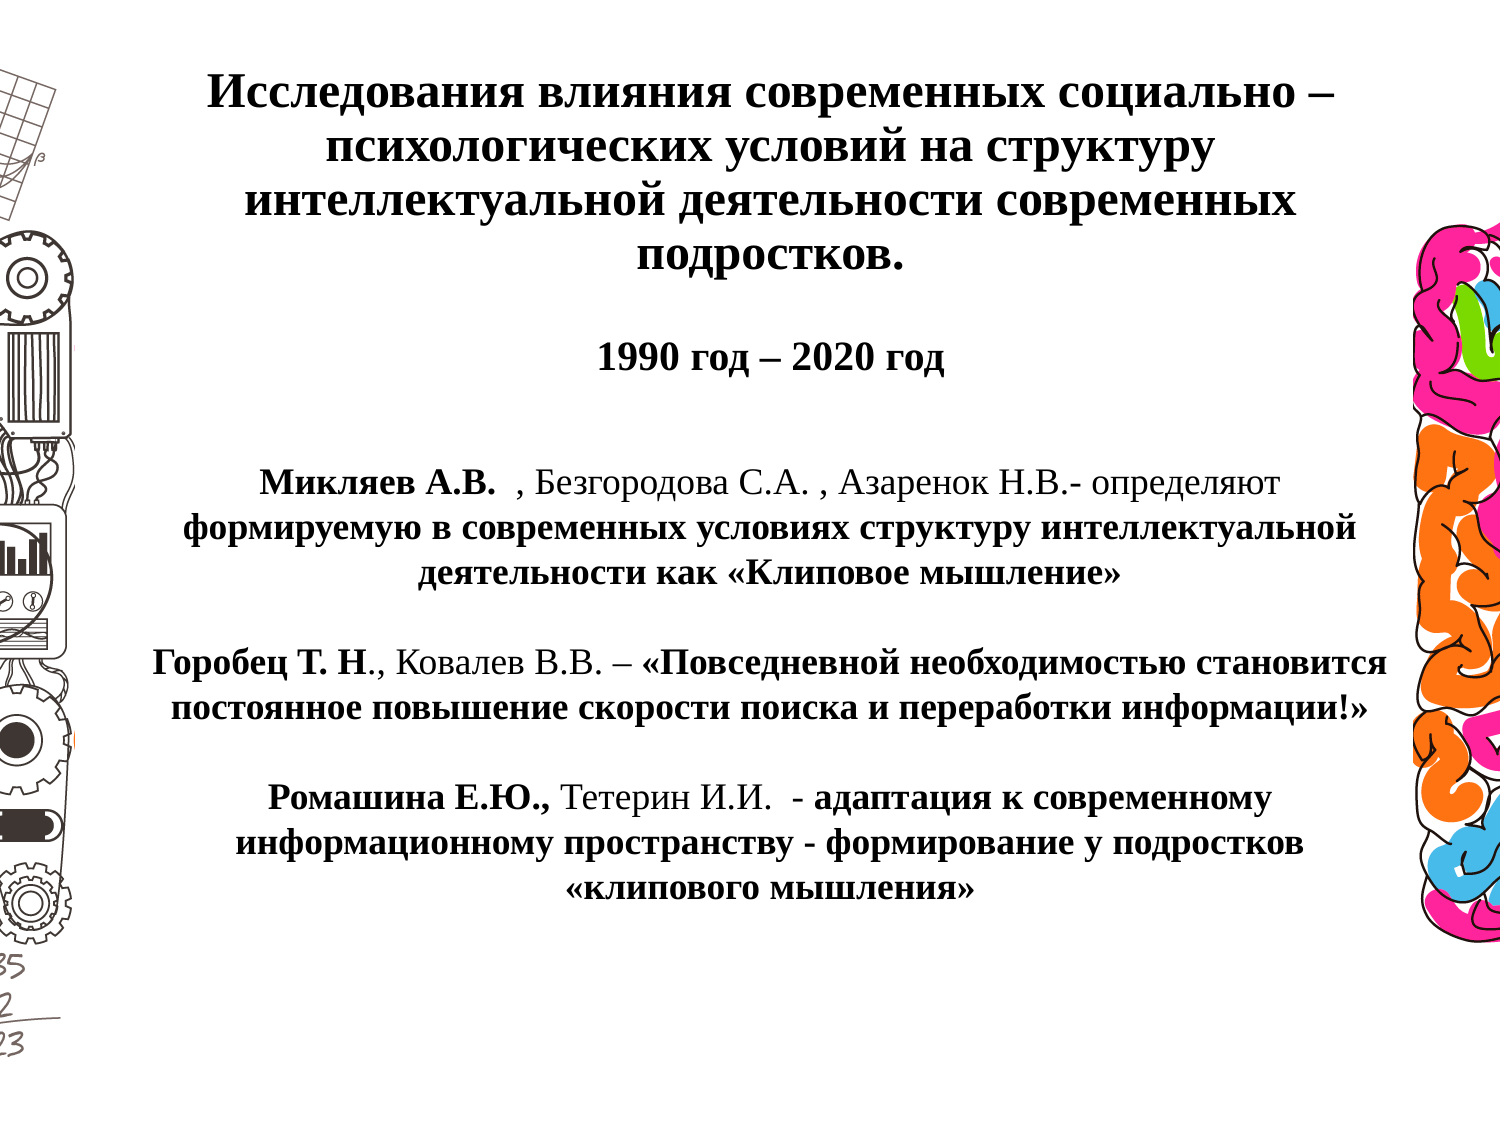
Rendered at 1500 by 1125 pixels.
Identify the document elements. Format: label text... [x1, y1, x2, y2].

text_box [1416, 745, 1424, 807]
text_box Микляев А.В. , Безгородова С.А. , Азаренок Н.В.- определяют формируемую в современных условиях структуру интеллектуальной деятельности как «Клиповое мышление» Горобец Т. Н., Ковалев В.В. – «Повседневной необходимостью становится постоянное повышение скорости поиска и переработки информации!» Ромашина Е.Ю., Тетерин И.И. - адаптация к современному информационному пространству - формирование у подростков «клипового мышления» [125, 449, 1416, 915]
picture [0, 0, 1500, 1125]
title Исследования влияния современных социально – психологических условий на структуру интеллектуальной деятельности современных подростков. 1990 год – 2020 год [106, 238, 1435, 403]
